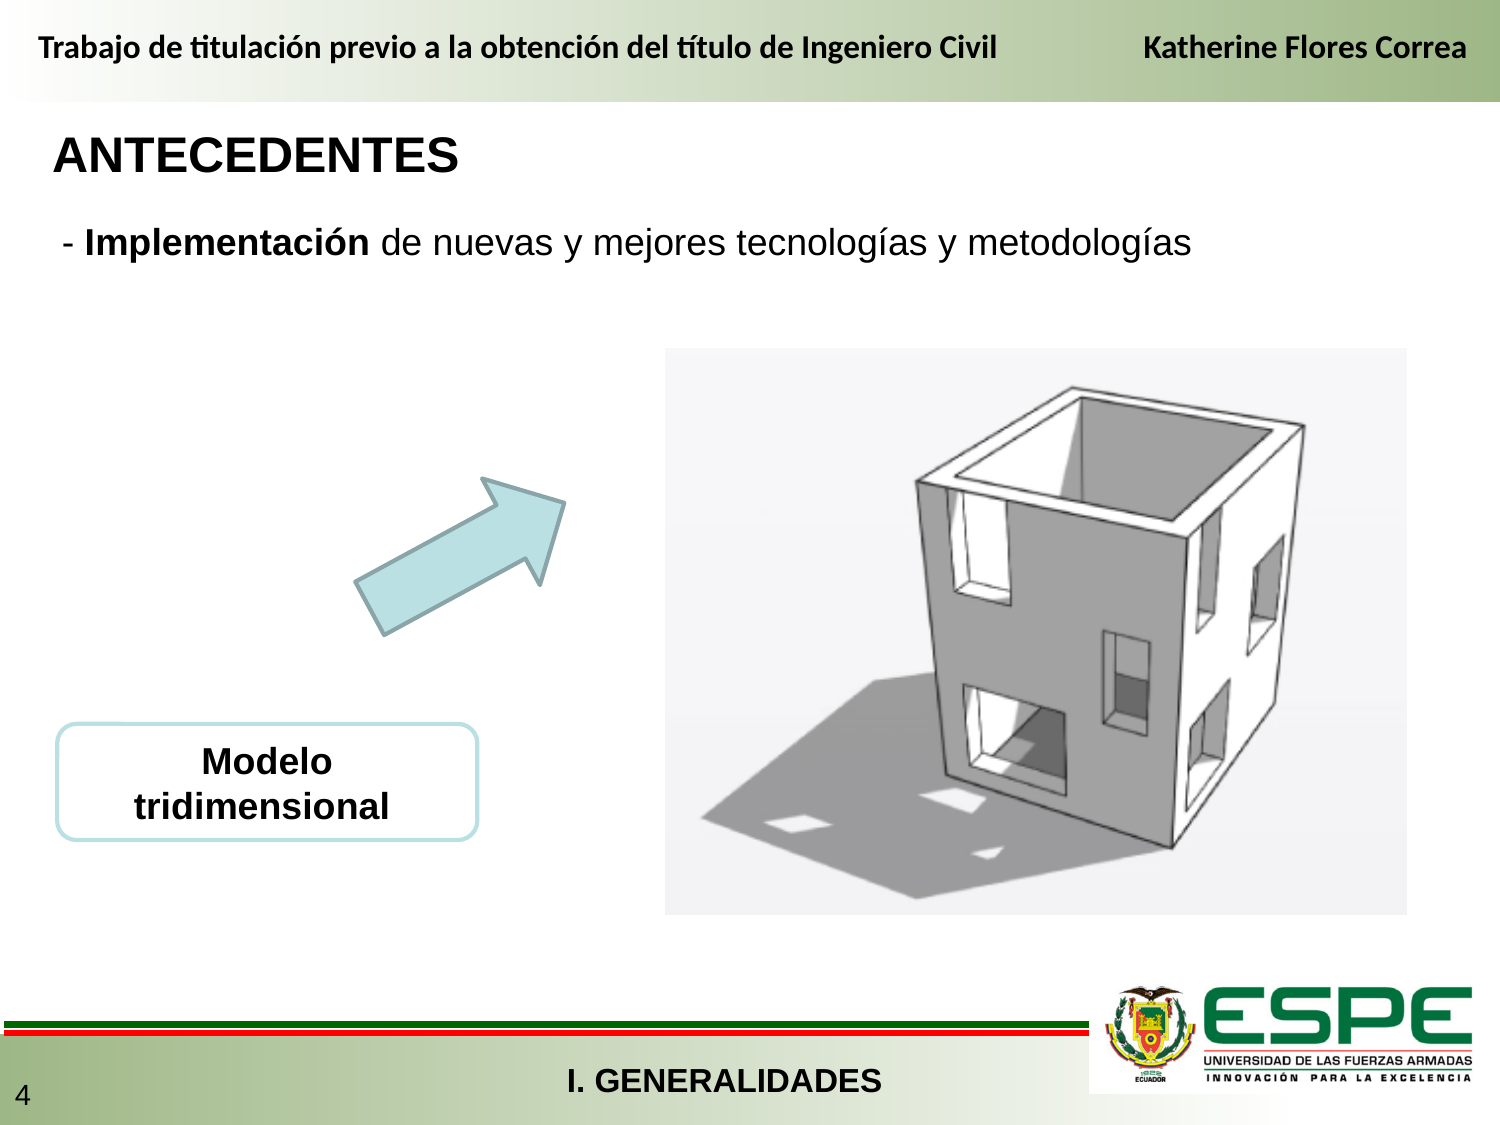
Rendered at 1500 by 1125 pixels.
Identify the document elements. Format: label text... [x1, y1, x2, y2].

picture [665, 348, 1408, 915]
picture [1088, 975, 1483, 1095]
text_box Modelo tridimensional [55, 721, 480, 843]
text_box Trabajo de titulación previo a la obtención del título de Ingeniero Civil [23, 18, 1050, 69]
text_box Katherine Flores Correa [1128, 18, 1500, 69]
list - Implementación de nuevas y mejores tecnologías y metodologías [37, 210, 1388, 298]
text_box [353, 476, 567, 638]
text_box 4 [0, 1068, 75, 1119]
text_box ANTECEDENTES [37, 114, 1388, 183]
text_box I. GENERALIDADES [522, 1051, 928, 1103]
